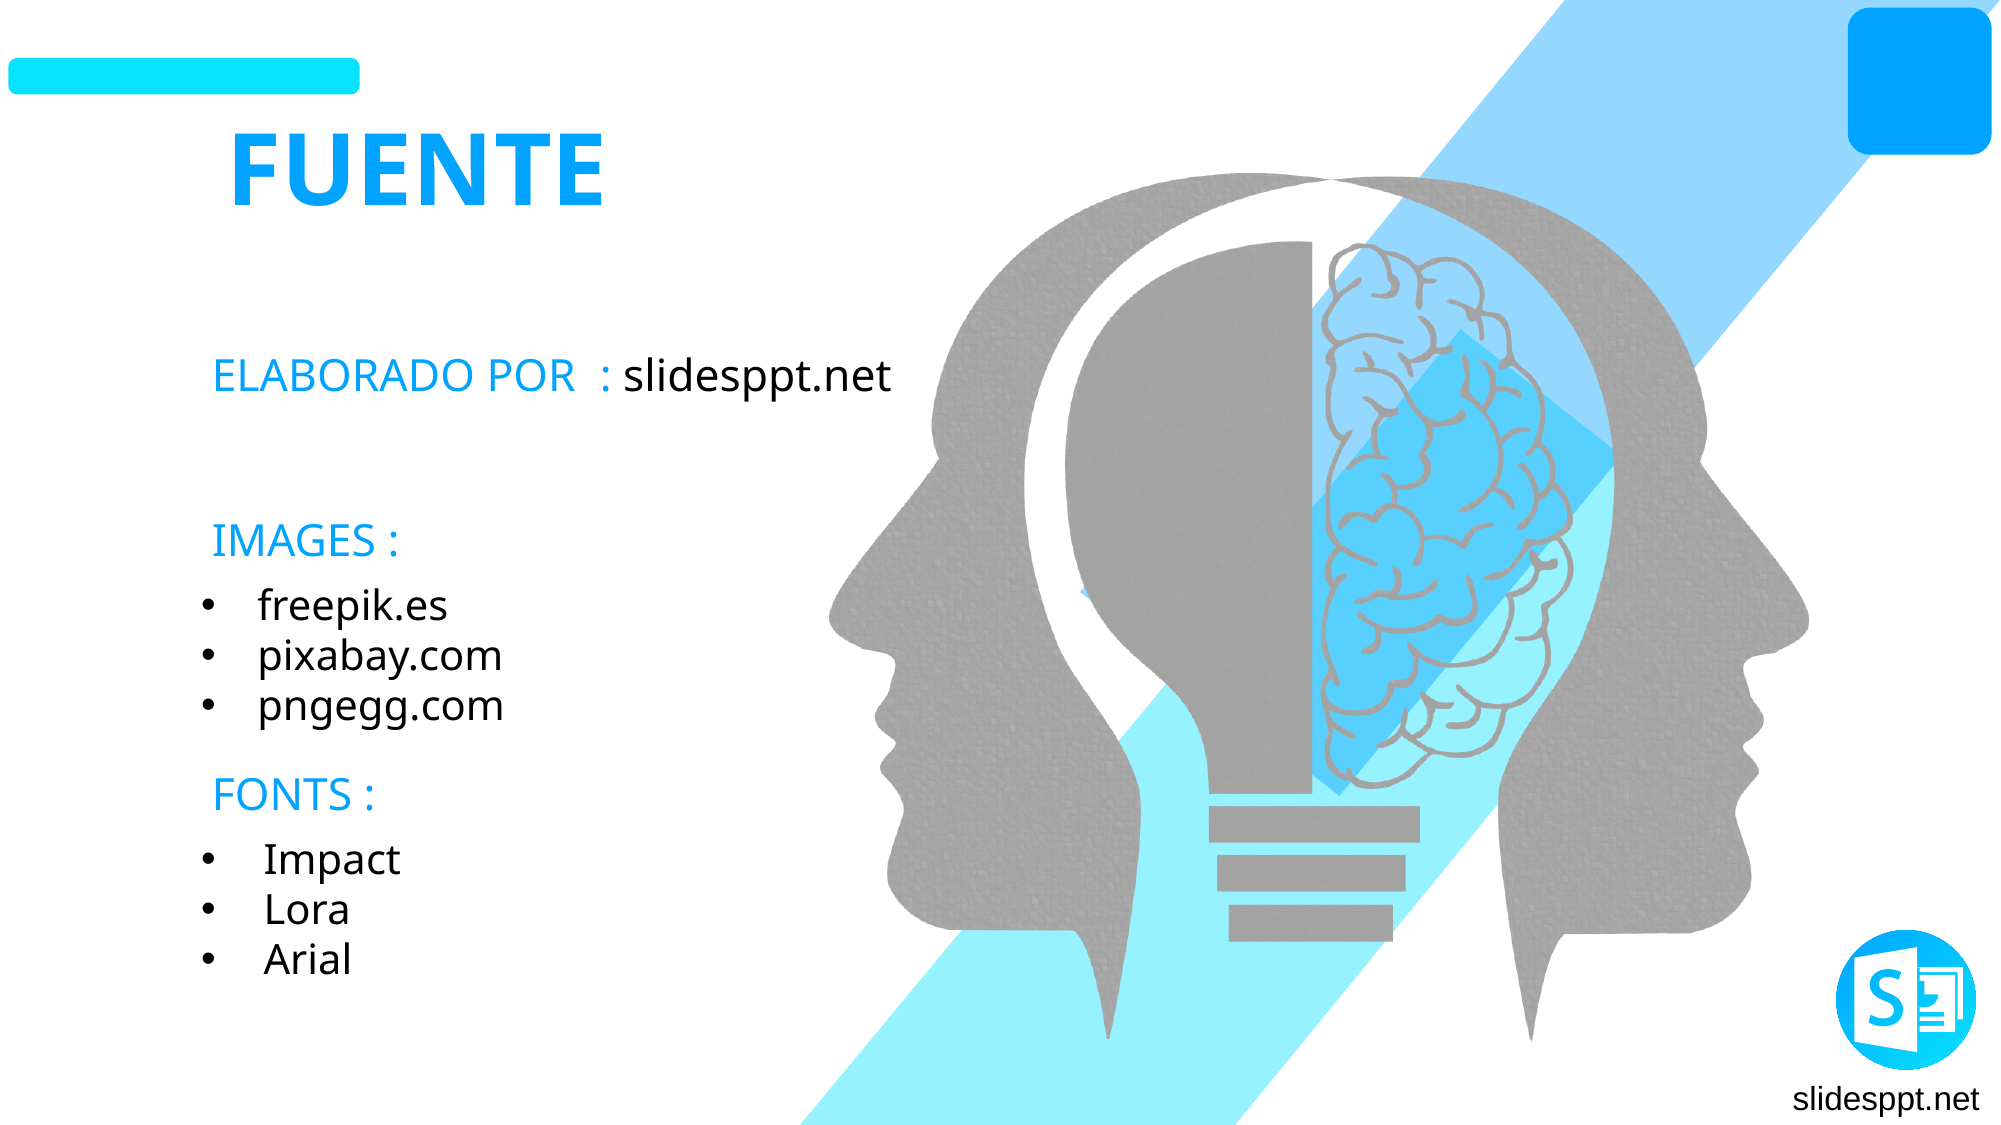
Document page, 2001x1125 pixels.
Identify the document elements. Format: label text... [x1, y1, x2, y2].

text_box FUENTE [0, 108, 835, 278]
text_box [181, 491, 829, 841]
text_box [1423, 0, 2000, 231]
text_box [1836, 930, 1976, 1070]
text_box [1847, 7, 1992, 155]
picture [829, 173, 1809, 1042]
text_box [8, 57, 360, 95]
text_box [799, 1042, 1304, 1125]
text_box ELABORADO POR : slidesppt.net [191, 326, 829, 420]
text_box slidesppt.net [1633, 1067, 2000, 1125]
text_box Impact Lora Arial [181, 841, 760, 963]
